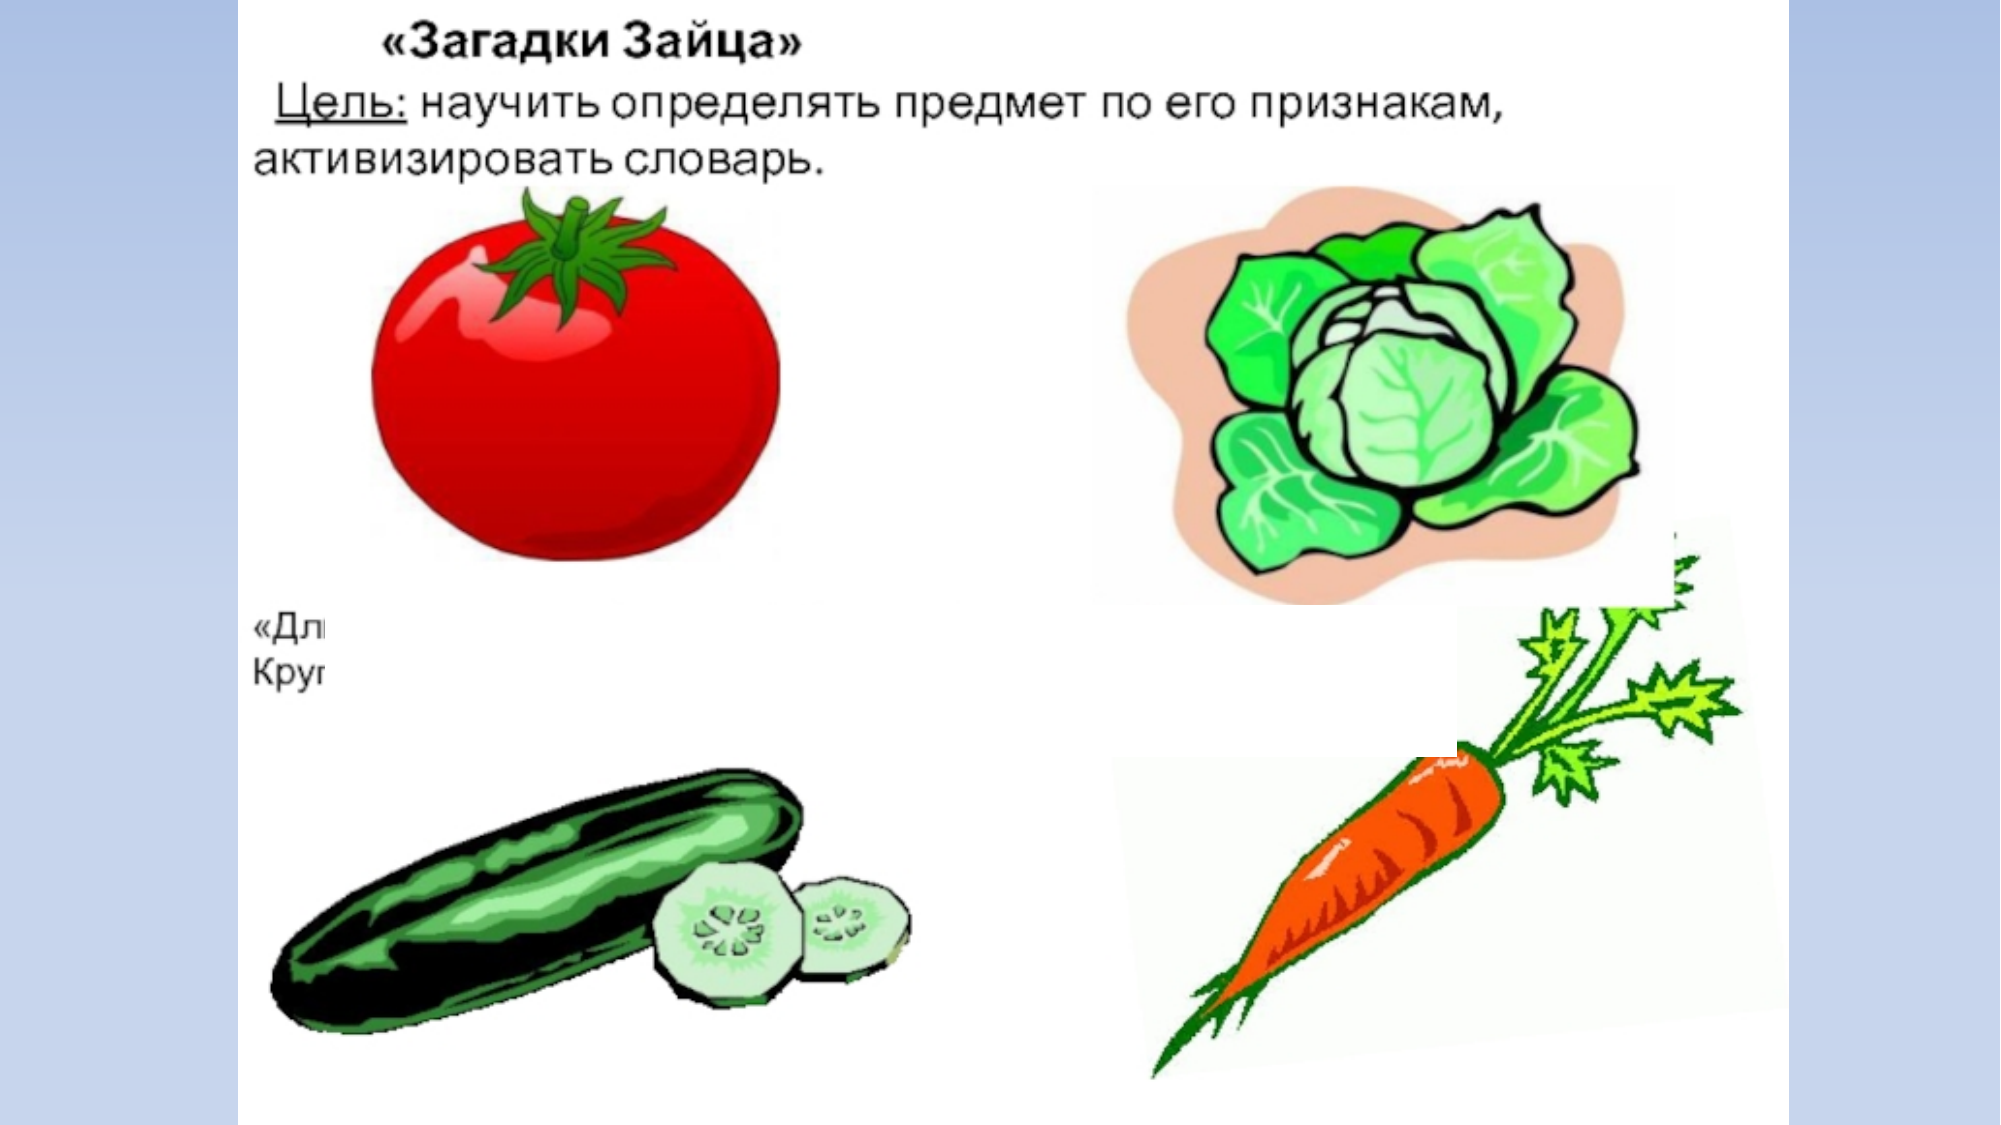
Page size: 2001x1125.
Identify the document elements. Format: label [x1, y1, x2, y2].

picture [238, 0, 1789, 1125]
